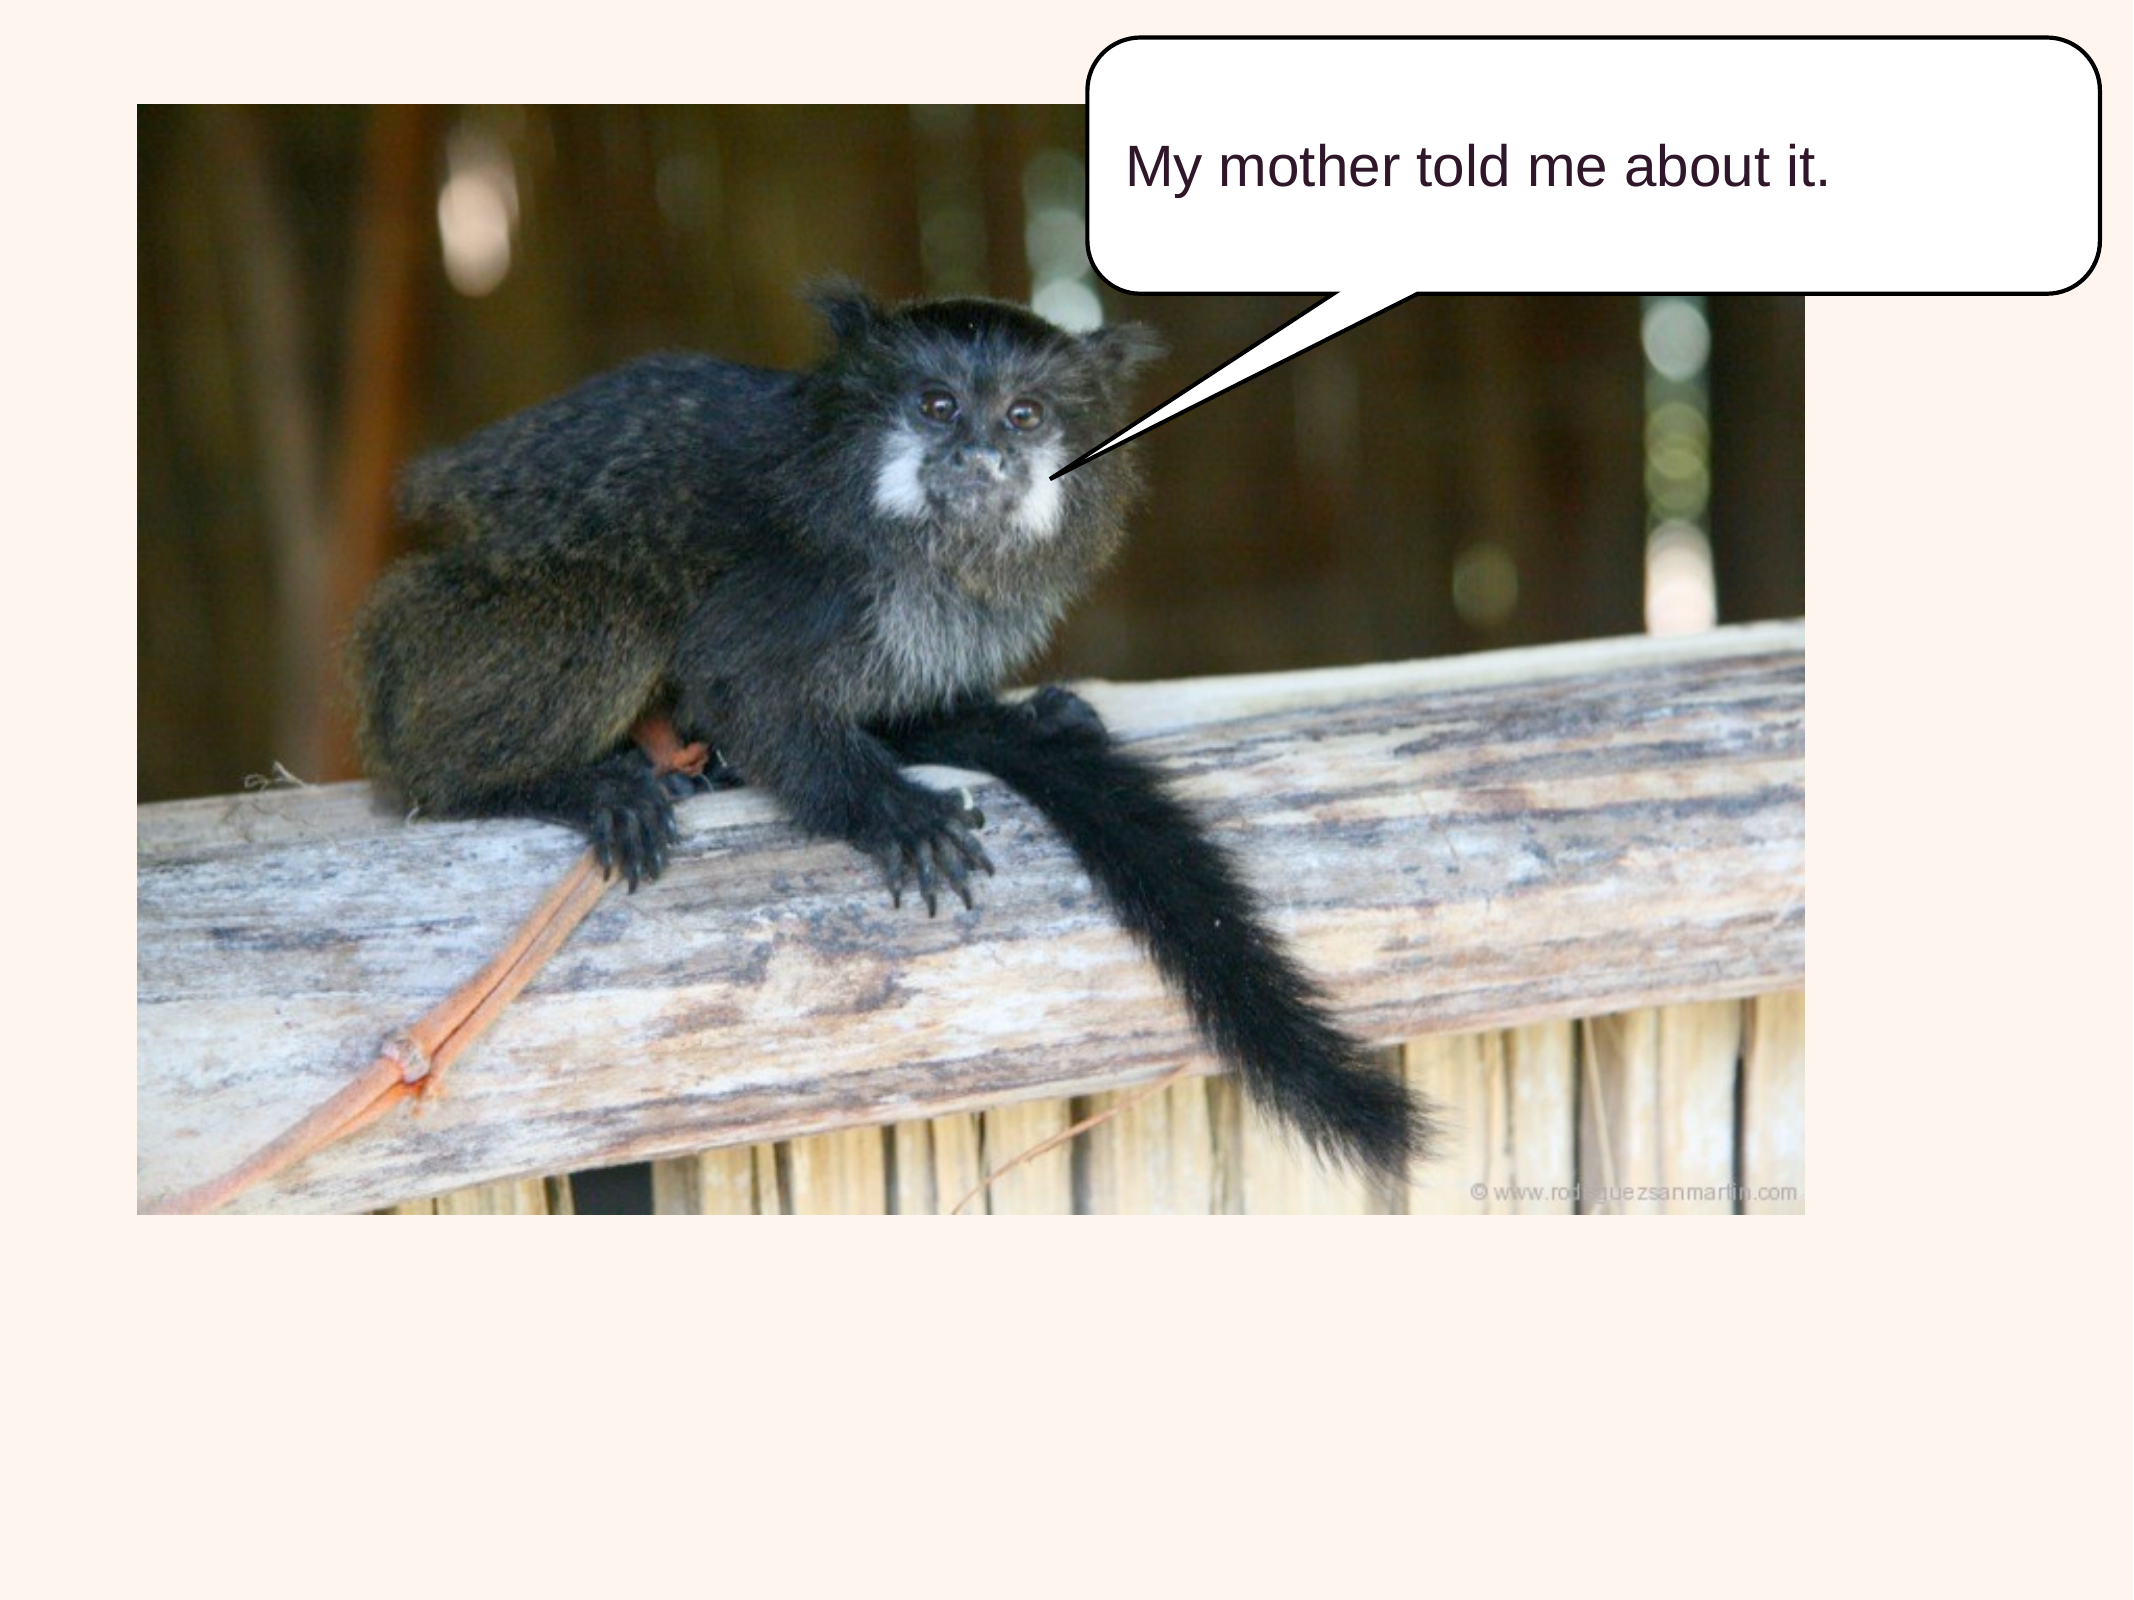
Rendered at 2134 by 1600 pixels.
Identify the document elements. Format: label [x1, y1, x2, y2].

text_box [1049, 37, 2101, 480]
picture [137, 103, 1805, 1215]
